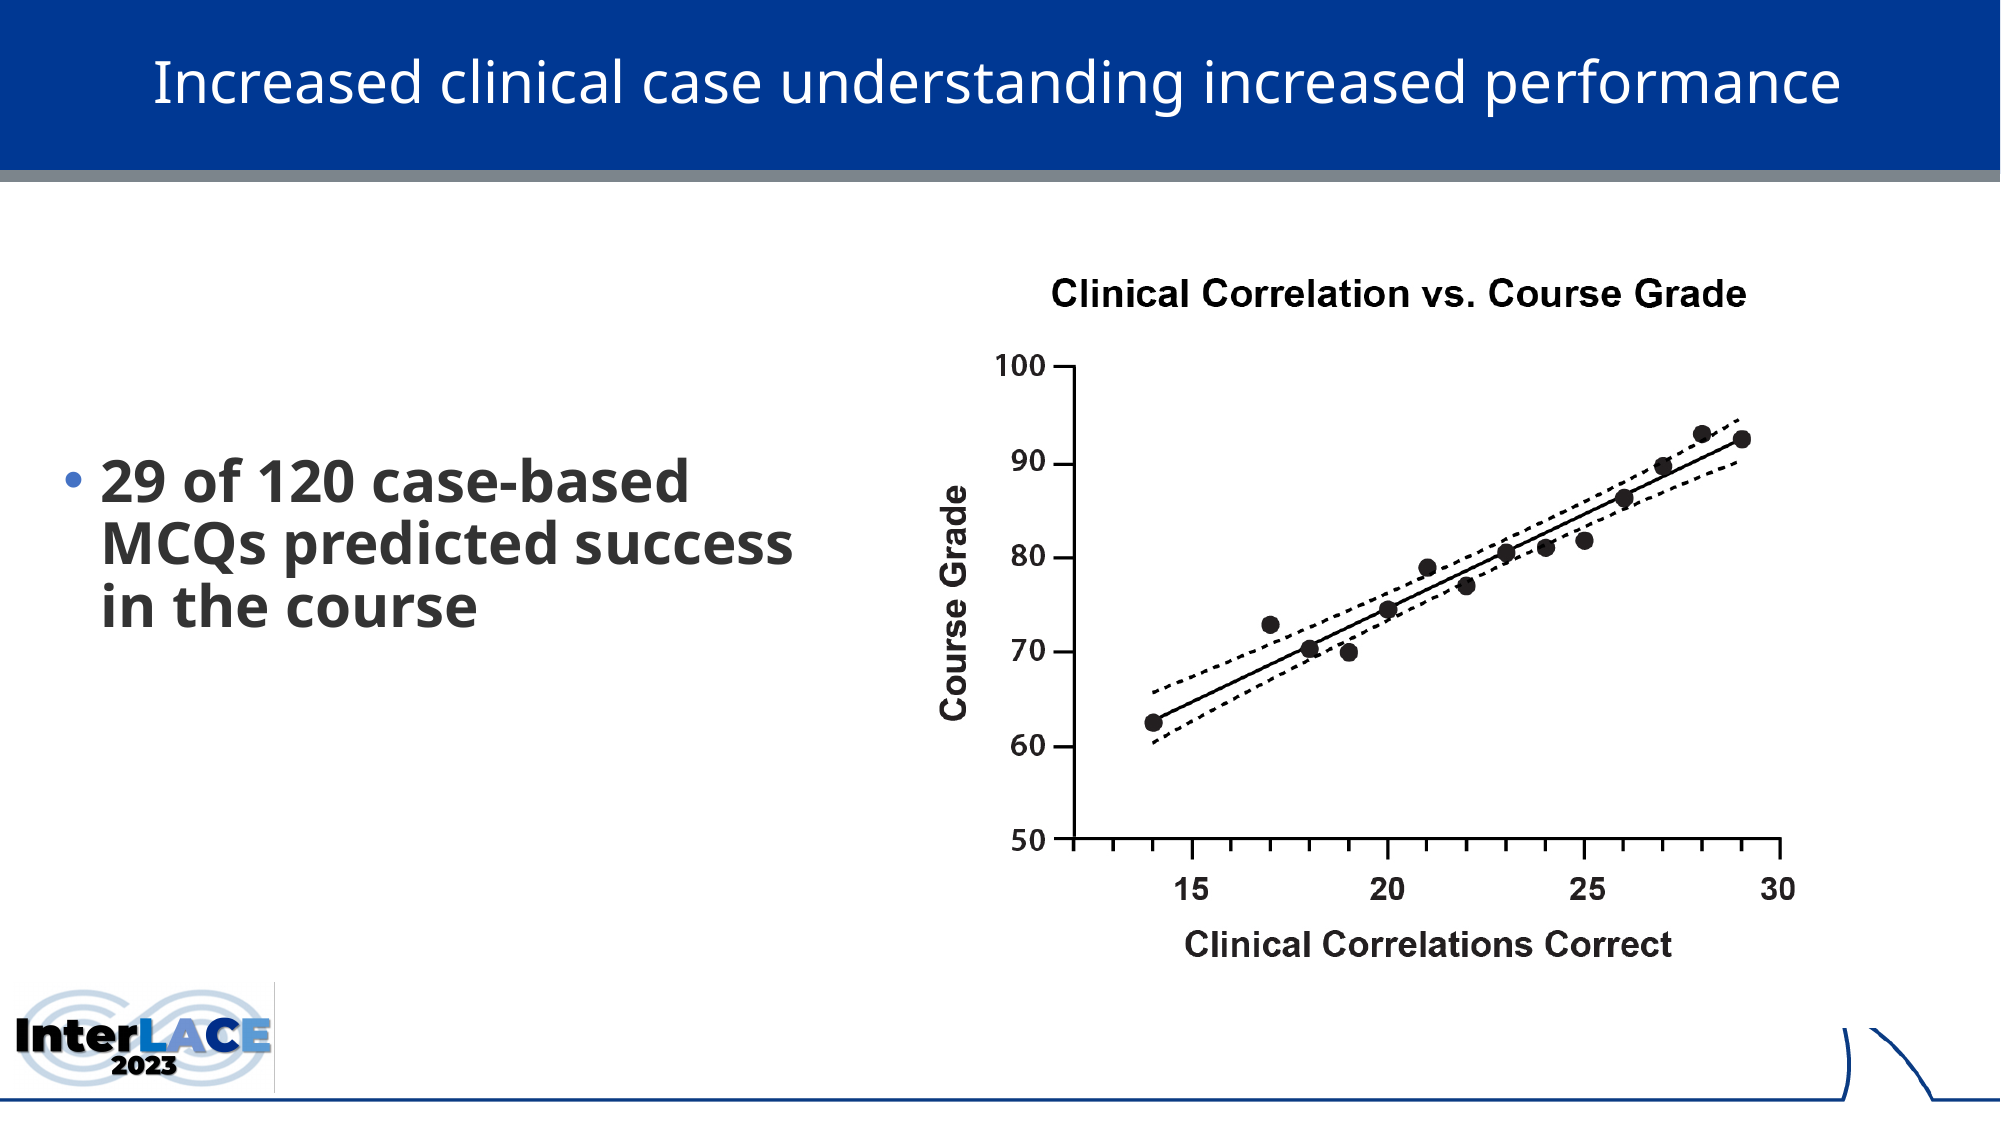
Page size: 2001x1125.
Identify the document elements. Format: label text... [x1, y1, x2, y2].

picture [851, 203, 2000, 1102]
picture [0, 982, 48, 1102]
list 29 of 120 case-based MCQs predicted success in the course [48, 444, 851, 1125]
title Increased clinical case understanding increased performance [137, 14, 1863, 155]
